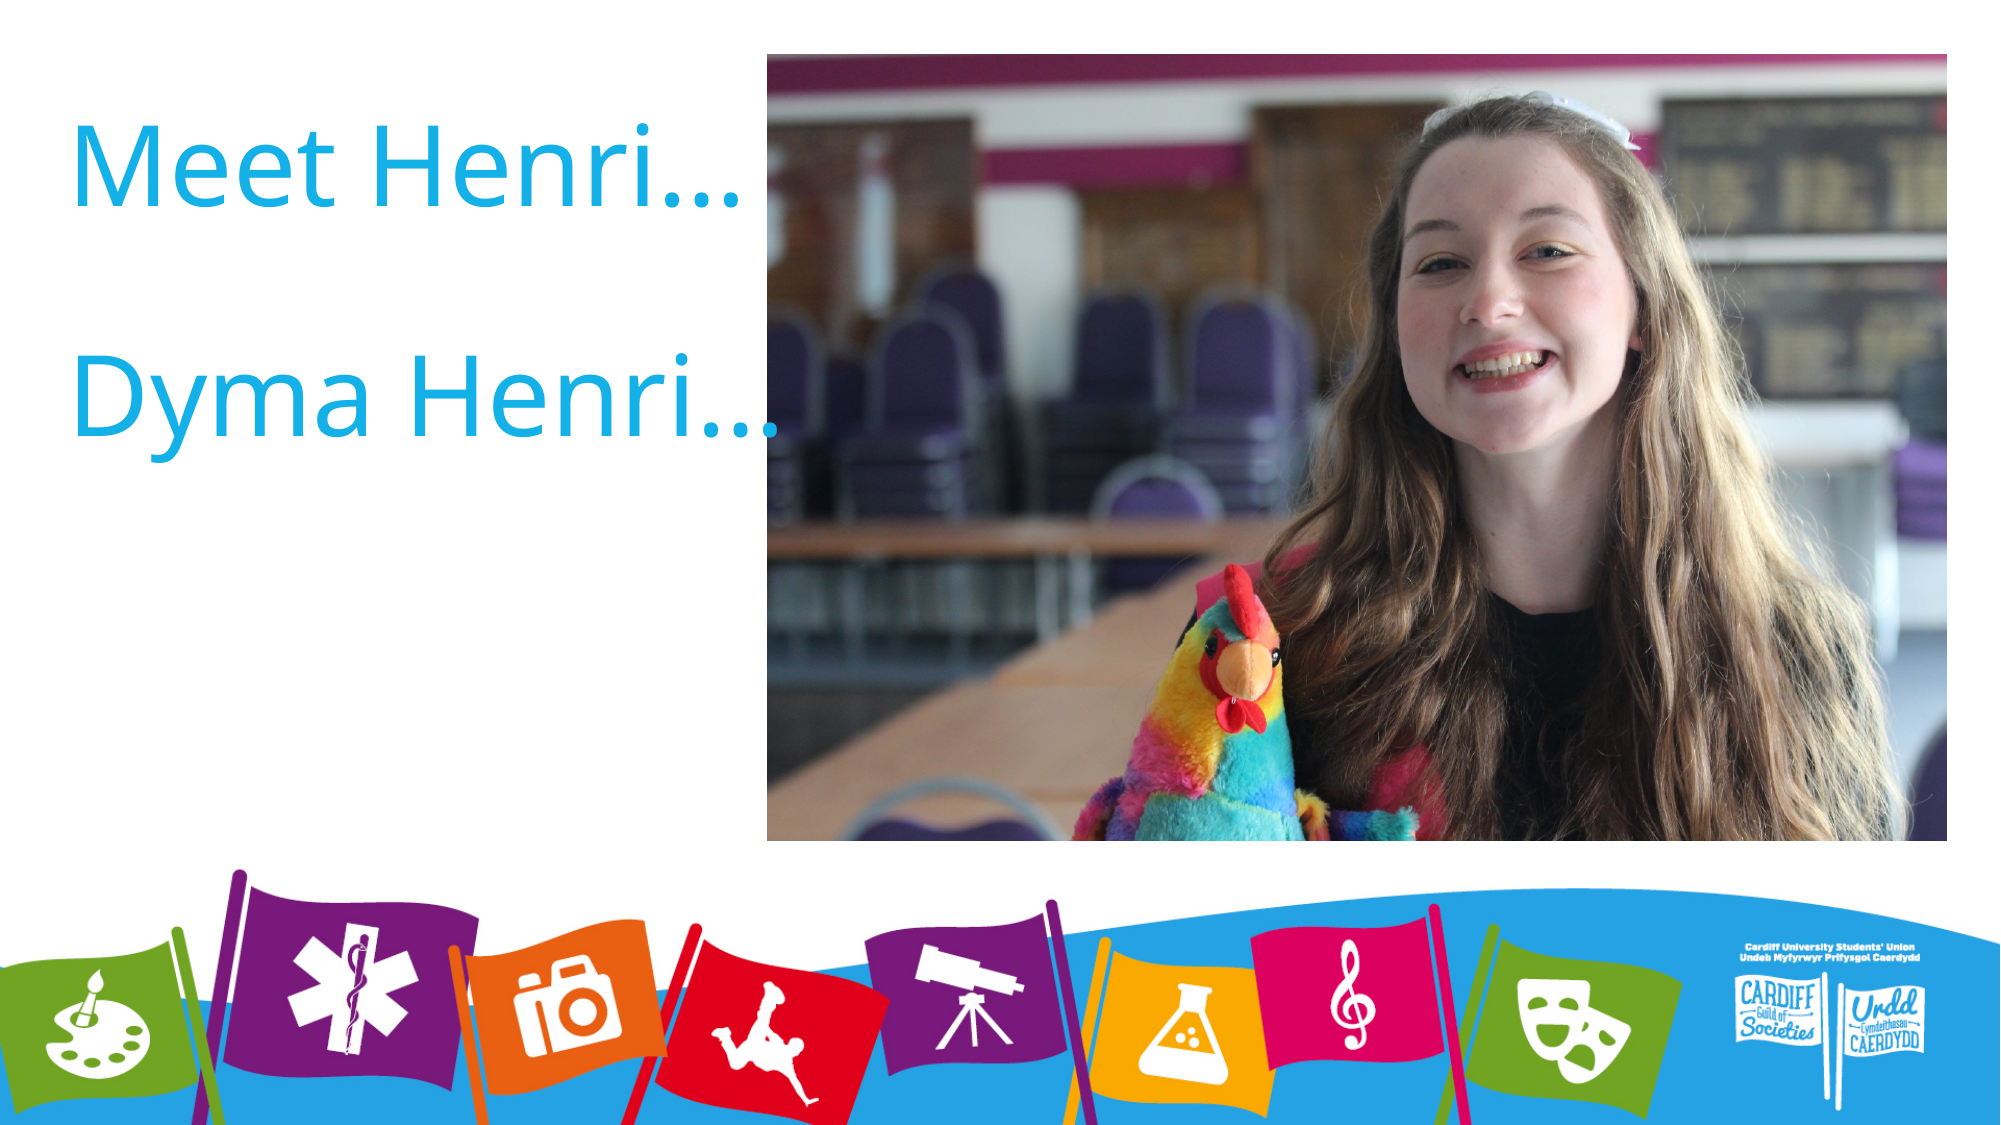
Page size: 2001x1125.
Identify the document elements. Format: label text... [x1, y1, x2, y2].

title Meet Henri… [53, 54, 767, 285]
picture [0, 0, 2000, 1125]
text_box Dyma Henri… [53, 285, 767, 516]
